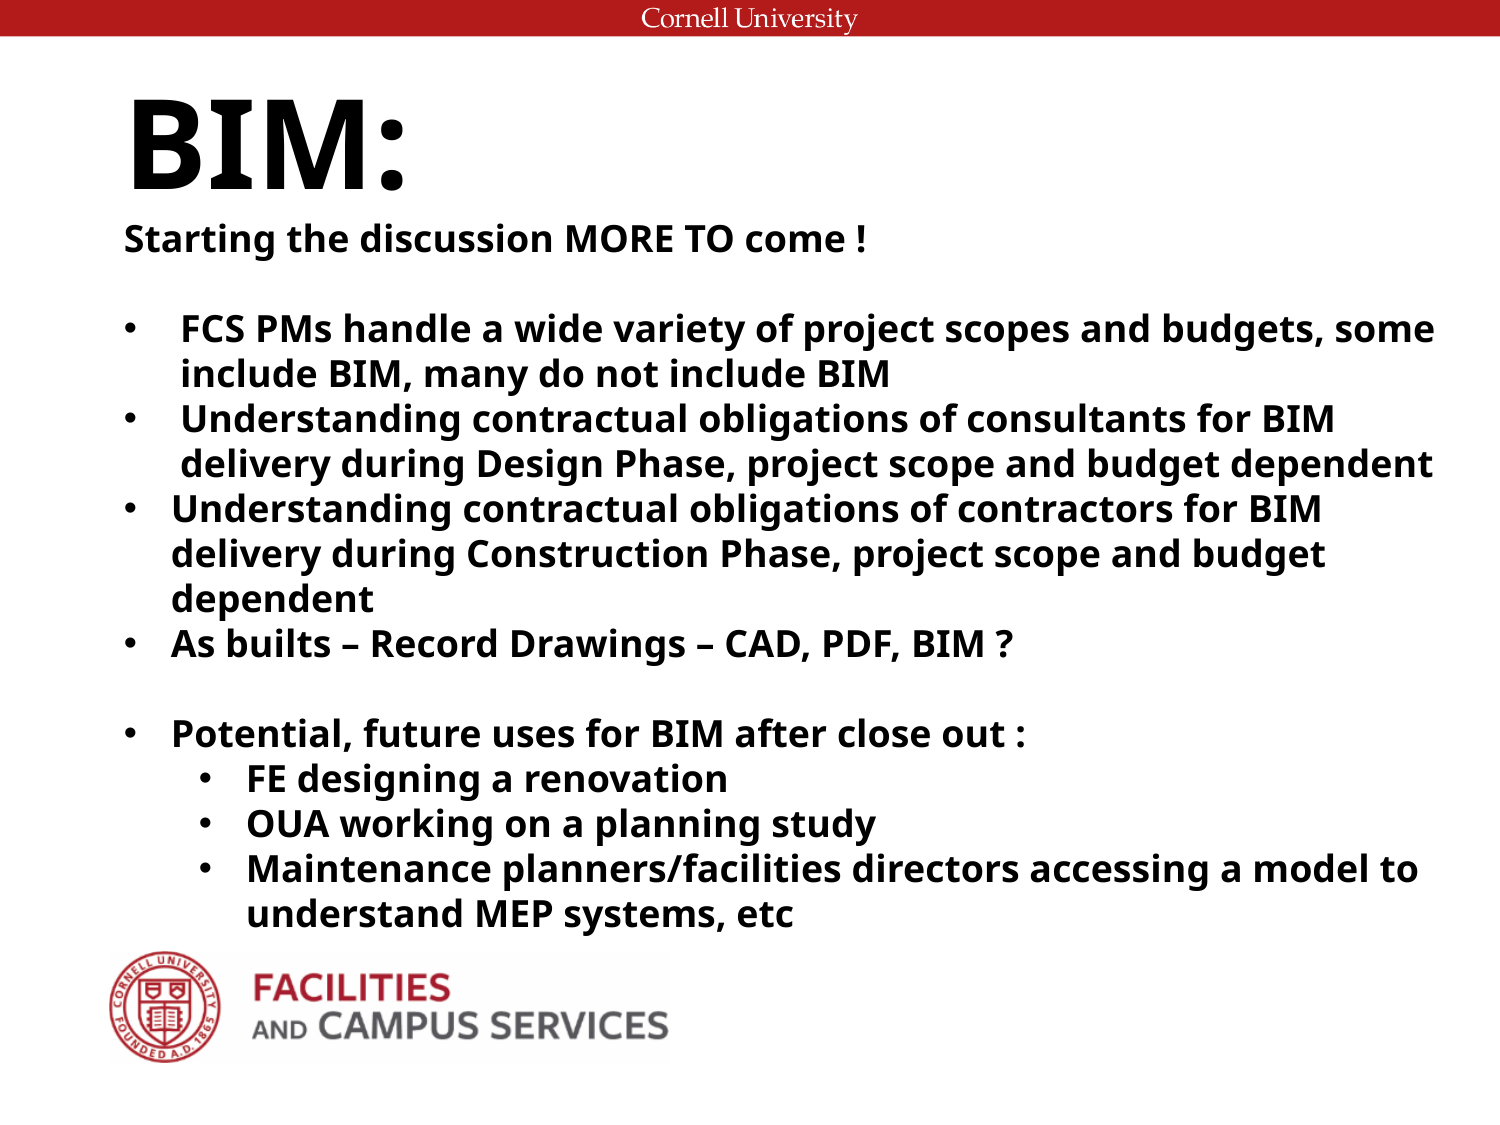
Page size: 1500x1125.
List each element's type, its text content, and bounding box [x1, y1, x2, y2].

picture [109, 951, 671, 1063]
text_box BIM: Starting the discussion MORE TO come ! FCS PMs handle a wide variety of project scopes and budgets, some include BIM, many do not include BIM Understanding contractual obligations of consultants for BIM delivery during Design Phase, project scope and budget dependent Understanding contractual obligations of contractors for BIM delivery during Construction Phase, project scope and budget dependent As builts – Record Drawings – CAD, PDF, BIM ? Potential, future uses for BIM after close out : FE designing a renovation OUA working on a planning study Maintenance planners/facilities directors accessing a model to understand MEP systems, etc [109, 57, 1460, 943]
picture [635, 0, 858, 57]
